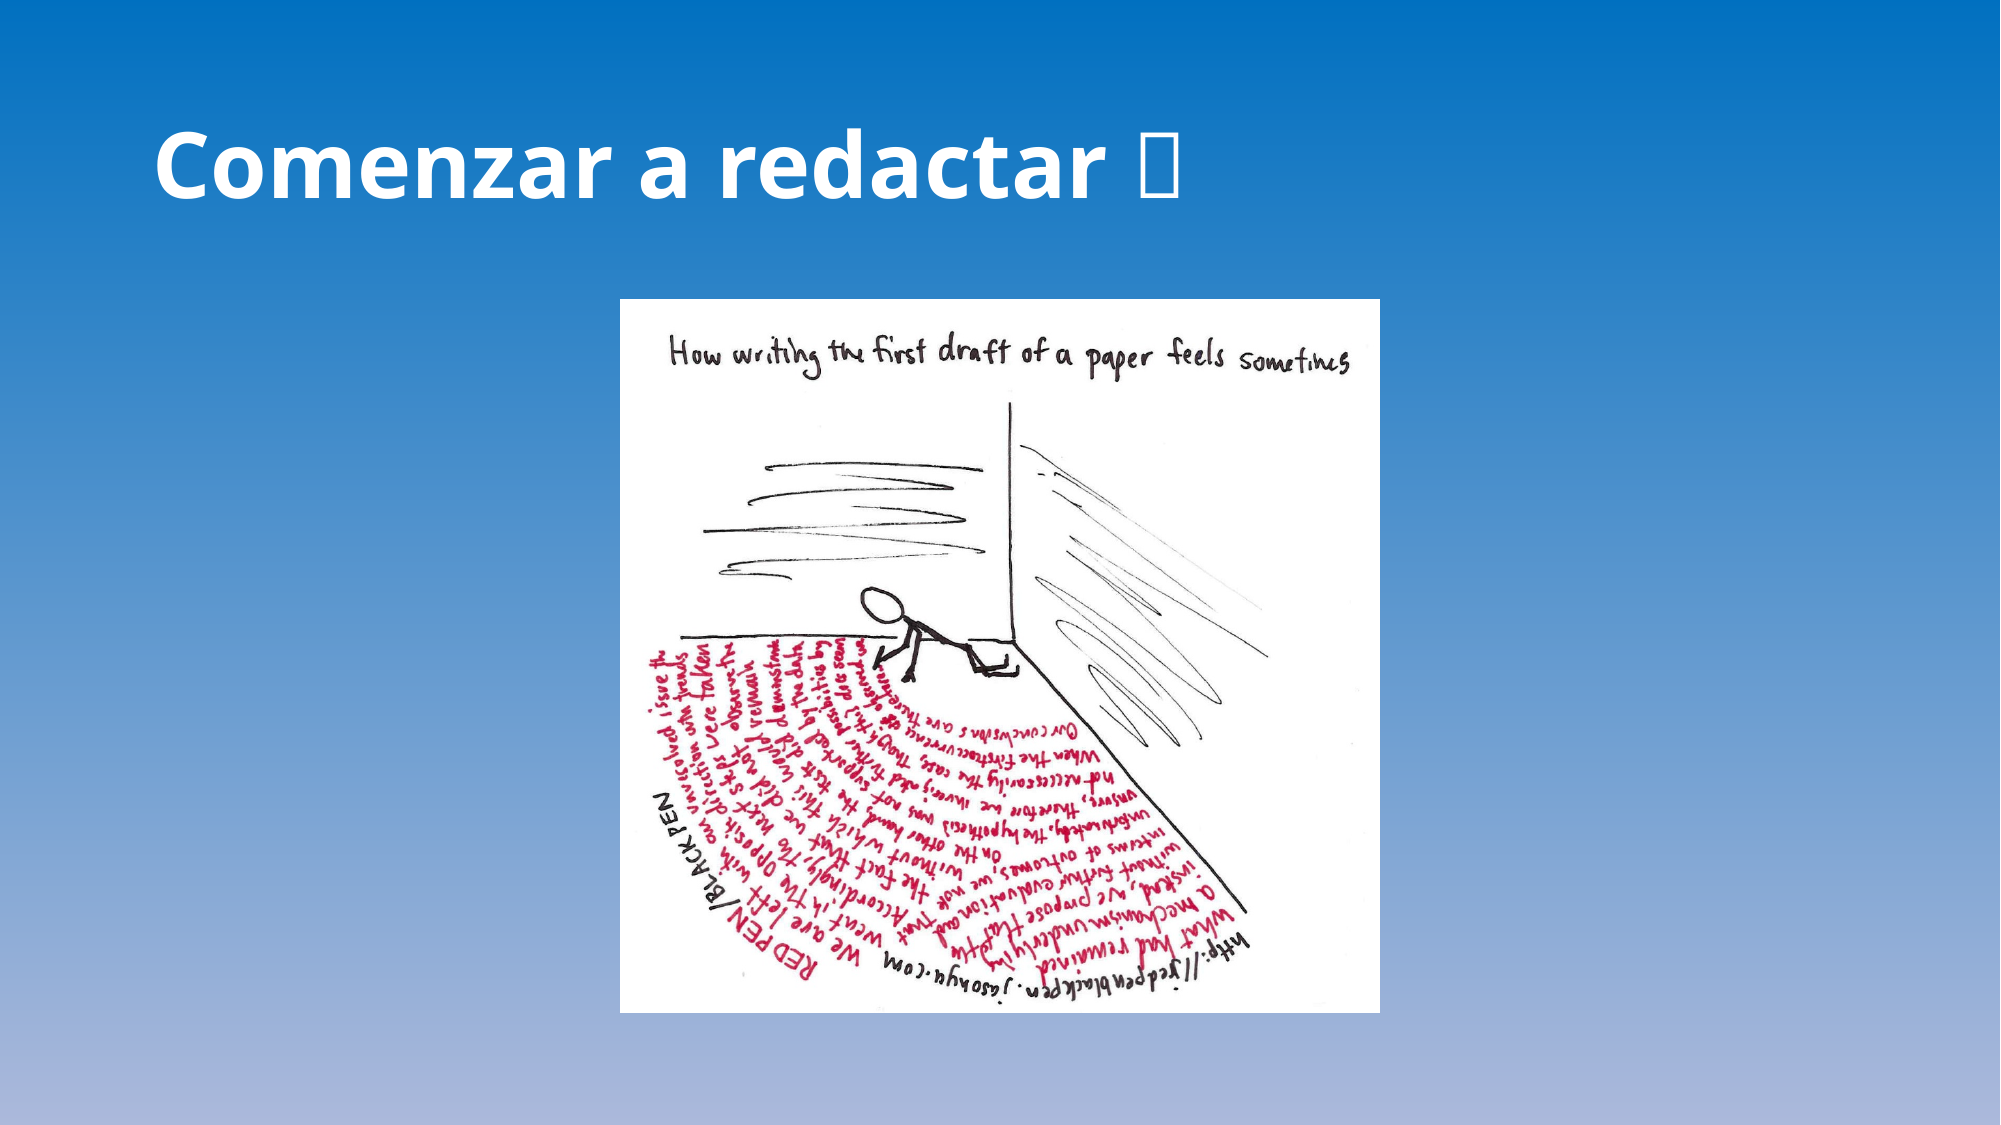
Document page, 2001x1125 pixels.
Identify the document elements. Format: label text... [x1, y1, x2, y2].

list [620, 299, 1380, 1013]
title Comenzar a redactar  [137, 59, 1863, 278]
